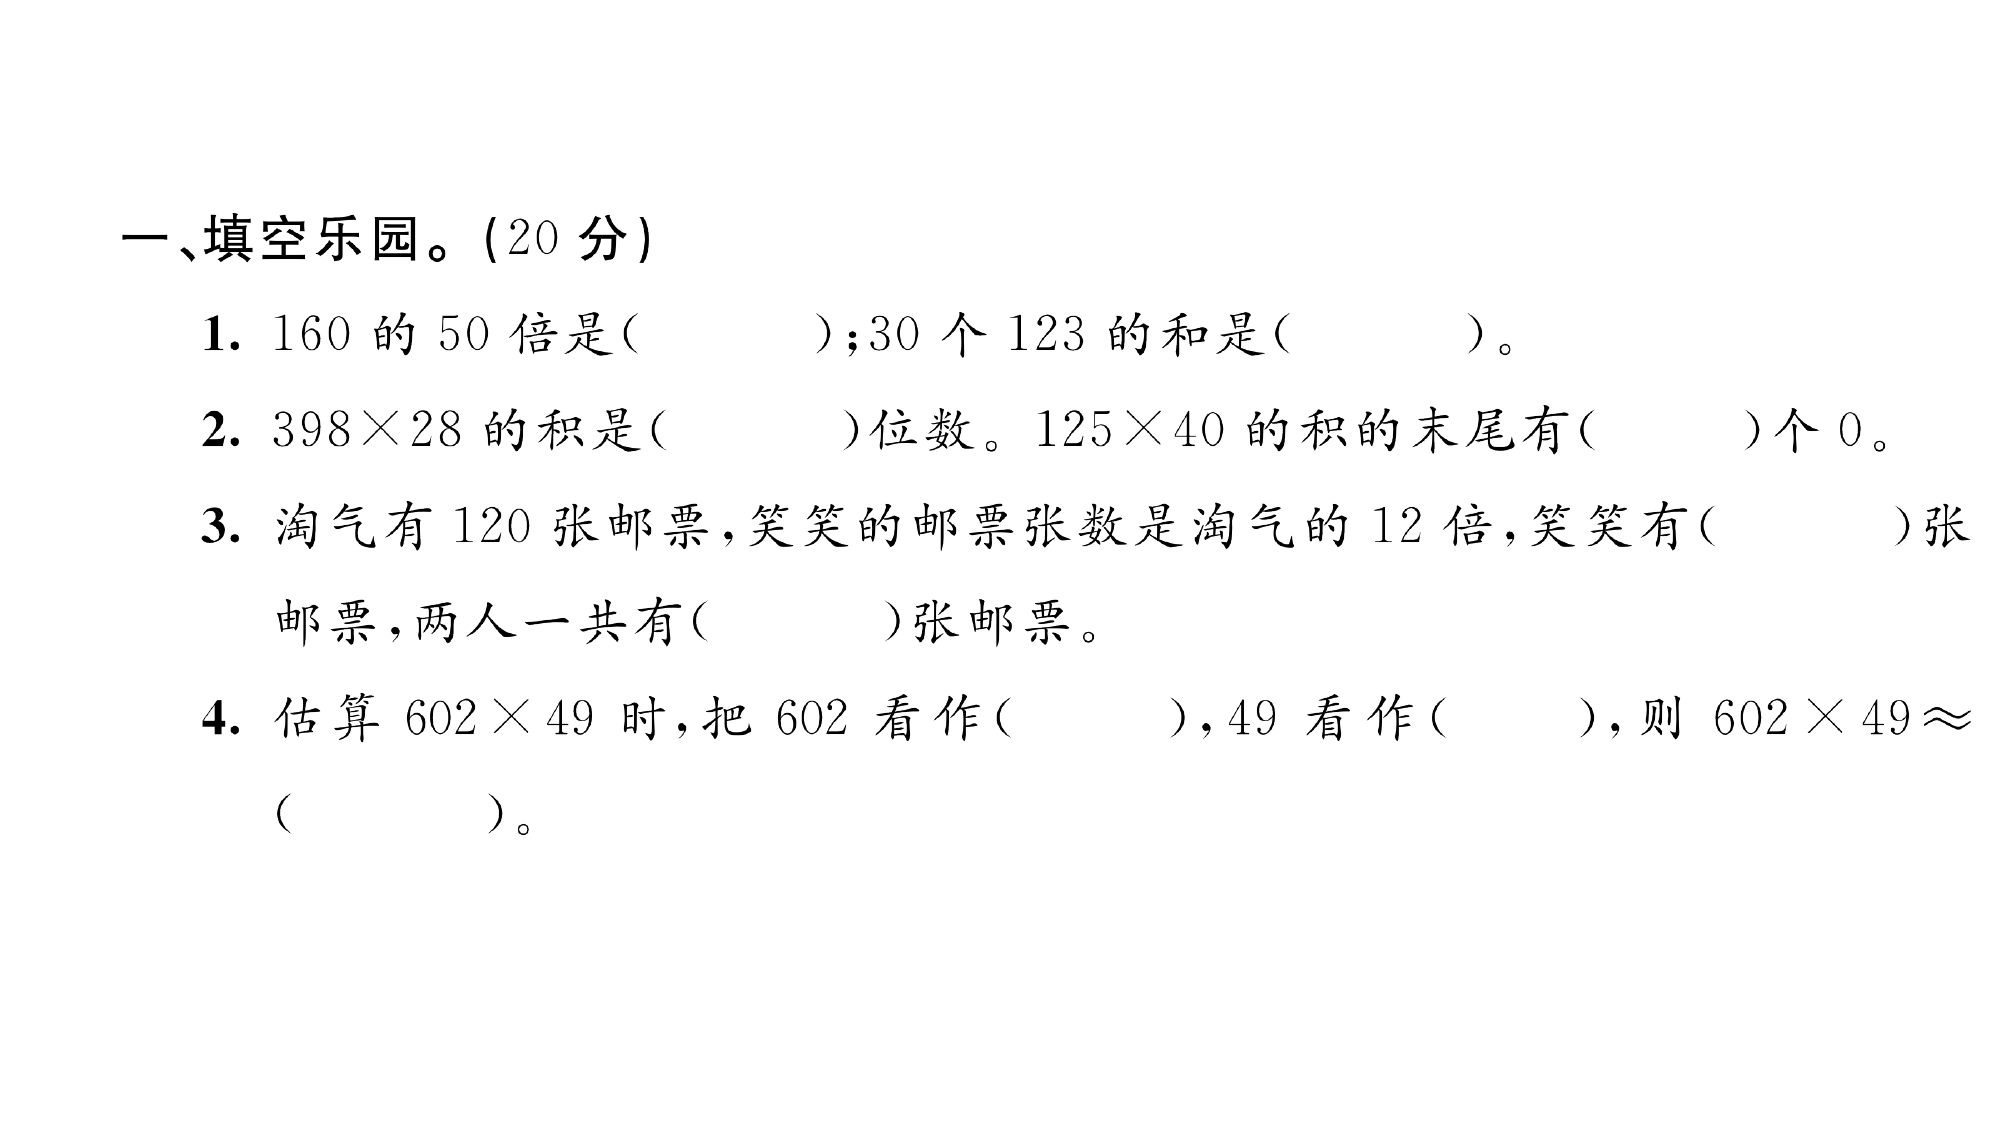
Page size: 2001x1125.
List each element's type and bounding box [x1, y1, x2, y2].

picture [118, 177, 2000, 856]
